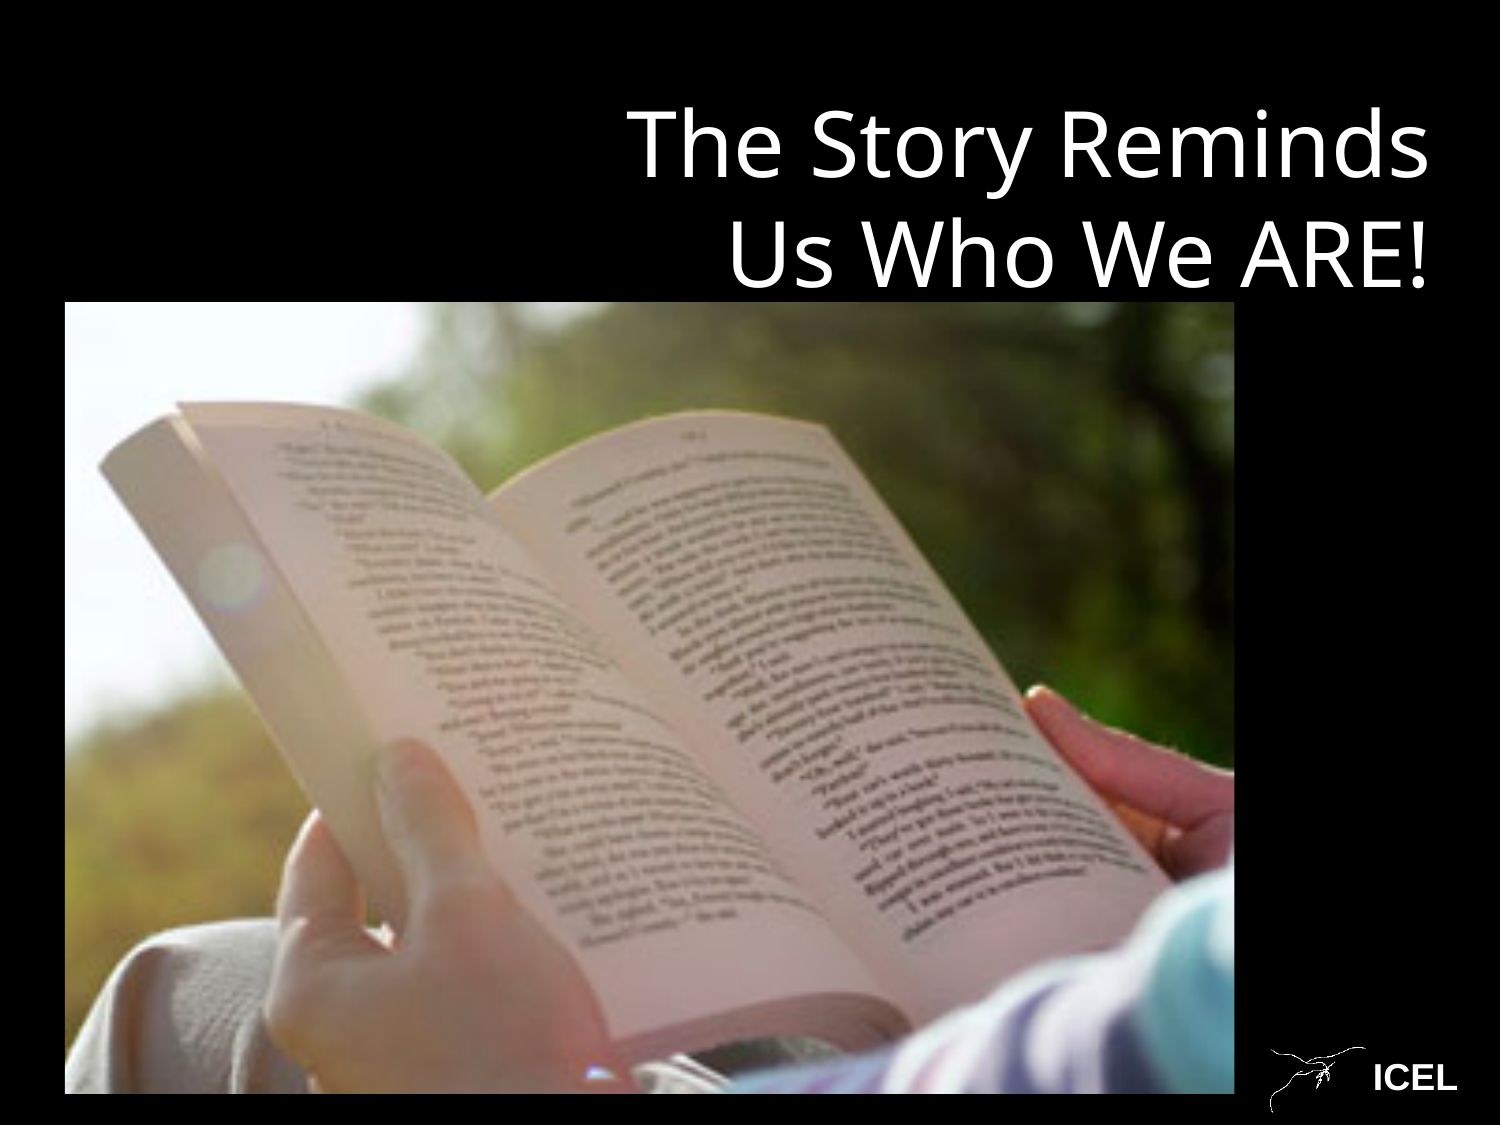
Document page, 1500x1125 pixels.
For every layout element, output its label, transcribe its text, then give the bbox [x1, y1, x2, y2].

picture [64, 302, 1235, 1095]
text_box The Story Reminds Us Who We ARE! [537, 78, 1447, 313]
picture [1269, 1046, 1366, 1113]
